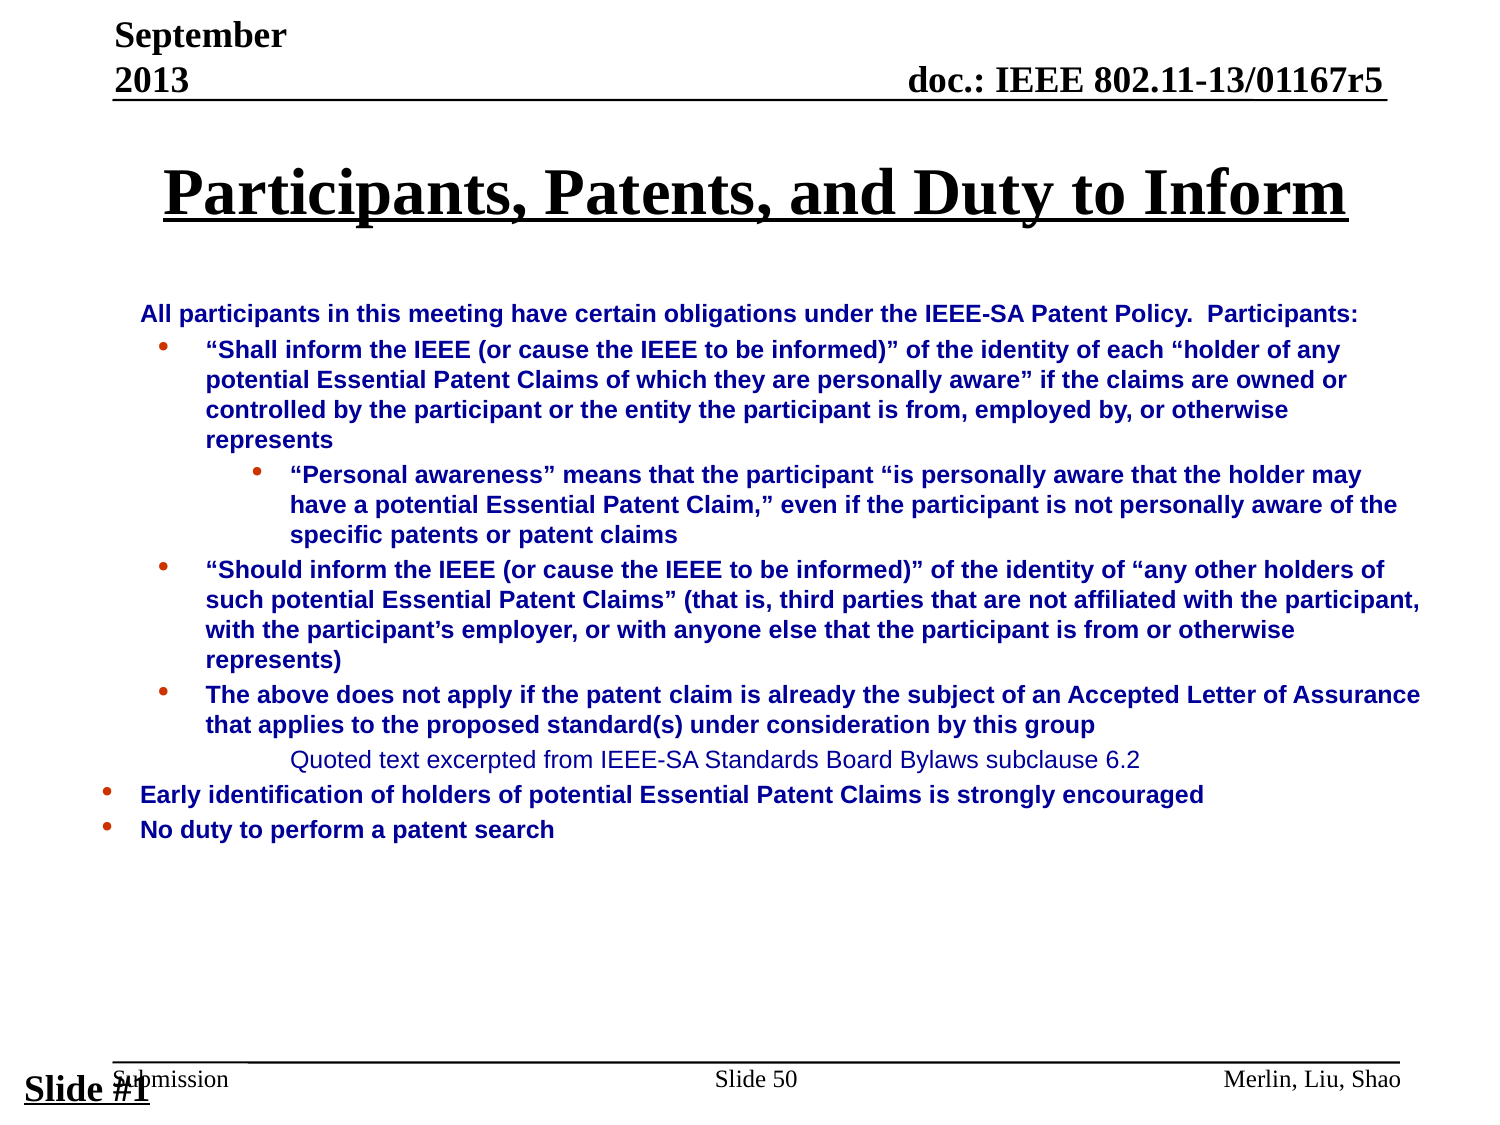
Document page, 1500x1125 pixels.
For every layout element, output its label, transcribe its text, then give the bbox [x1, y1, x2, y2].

footer Merlin, Liu, Shao [1221, 1061, 1402, 1093]
text_box All participants in this meeting have certain obligations under the IEEE-SA Patent Policy. Participants: “Shall inform the IEEE (or cause the IEEE to be informed)” of the identity of each “holder of any potential Essential Patent Claims of which they are personally aware” if the claims are owned or controlled by the participant or the entity the participant is from, employed by, or otherwise represents “Personal awareness” means that the participant “is personally aware that the holder may have a potential Essential Patent Claim,” even if the participant is not personally aware of the specific patents or patent claims “Should inform the IEEE (or cause the IEEE to be informed)” of the identity of “any other holders of such potential Essential Patent Claims” (that is, third parties that are not affiliated with the participant, with the participant’s employer, or with anyone else that the participant is from or otherwise represents) The above does not apply if the patent claim is already the subject of an Accepted Letter of Assurance that applies to the proposed standard(s) under consideration by this group Quoted text excerpted from IEEE-SA Standards Board Bylaws subclause 6.2 Early identification of holders of potential Essential Patent Claims is strongly encouraged No duty to perform a patent search [87, 262, 1438, 913]
slide_number Slide 50 [712, 1061, 800, 1093]
text_box [87, 37, 1438, 163]
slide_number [114, 54, 313, 101]
title Participants, Patents, and Duty to Inform [62, 137, 1451, 238]
text_box Slide #1 [9, 1056, 166, 1116]
